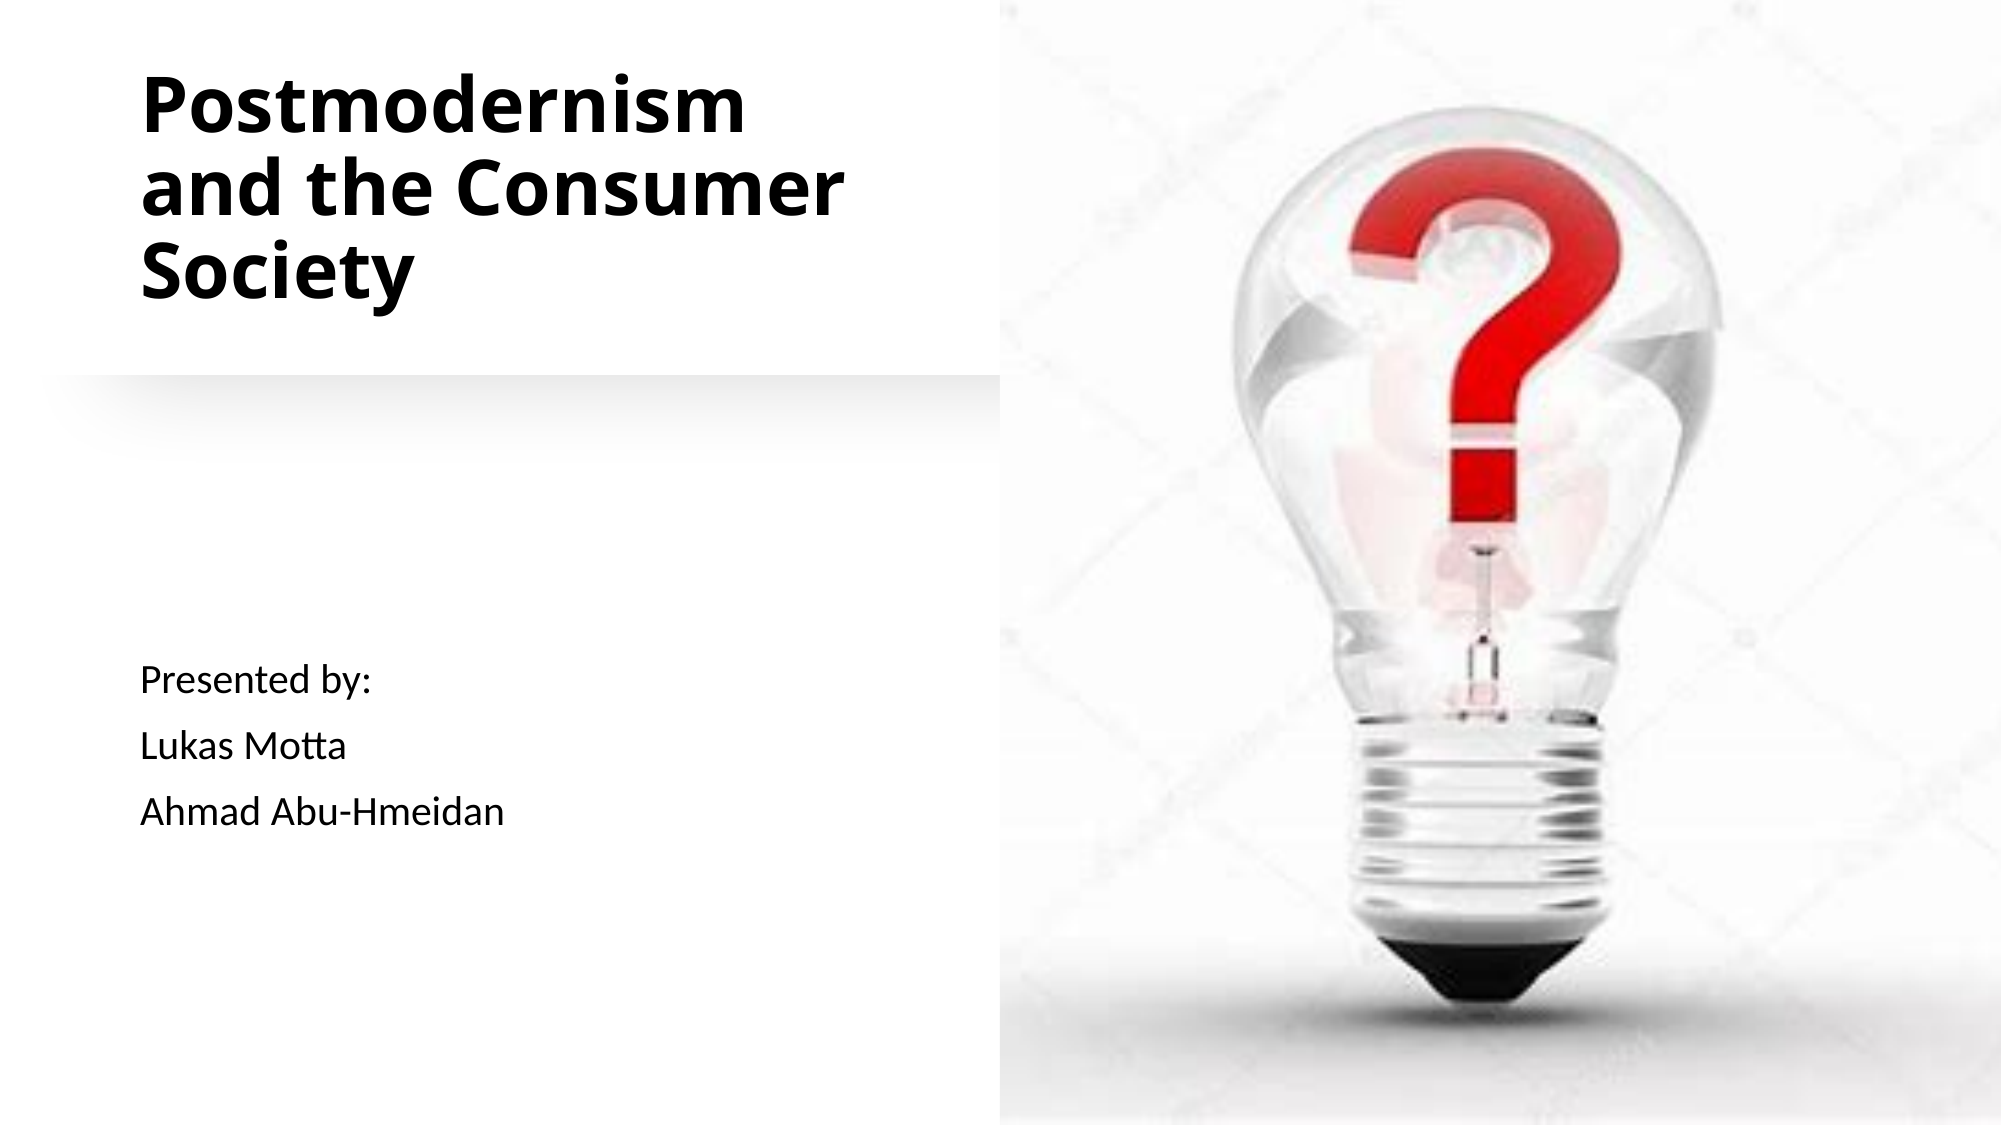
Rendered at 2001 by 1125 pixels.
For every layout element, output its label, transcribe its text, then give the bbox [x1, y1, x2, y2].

text_box [0, 376, 999, 1125]
text_box [0, 0, 999, 376]
title Postmodernism and the Consumer Society [124, 57, 888, 324]
picture [999, 0, 2001, 1125]
list Presented by: Lukas Motta Ahmad Abu-Hmeidan [124, 450, 888, 1043]
